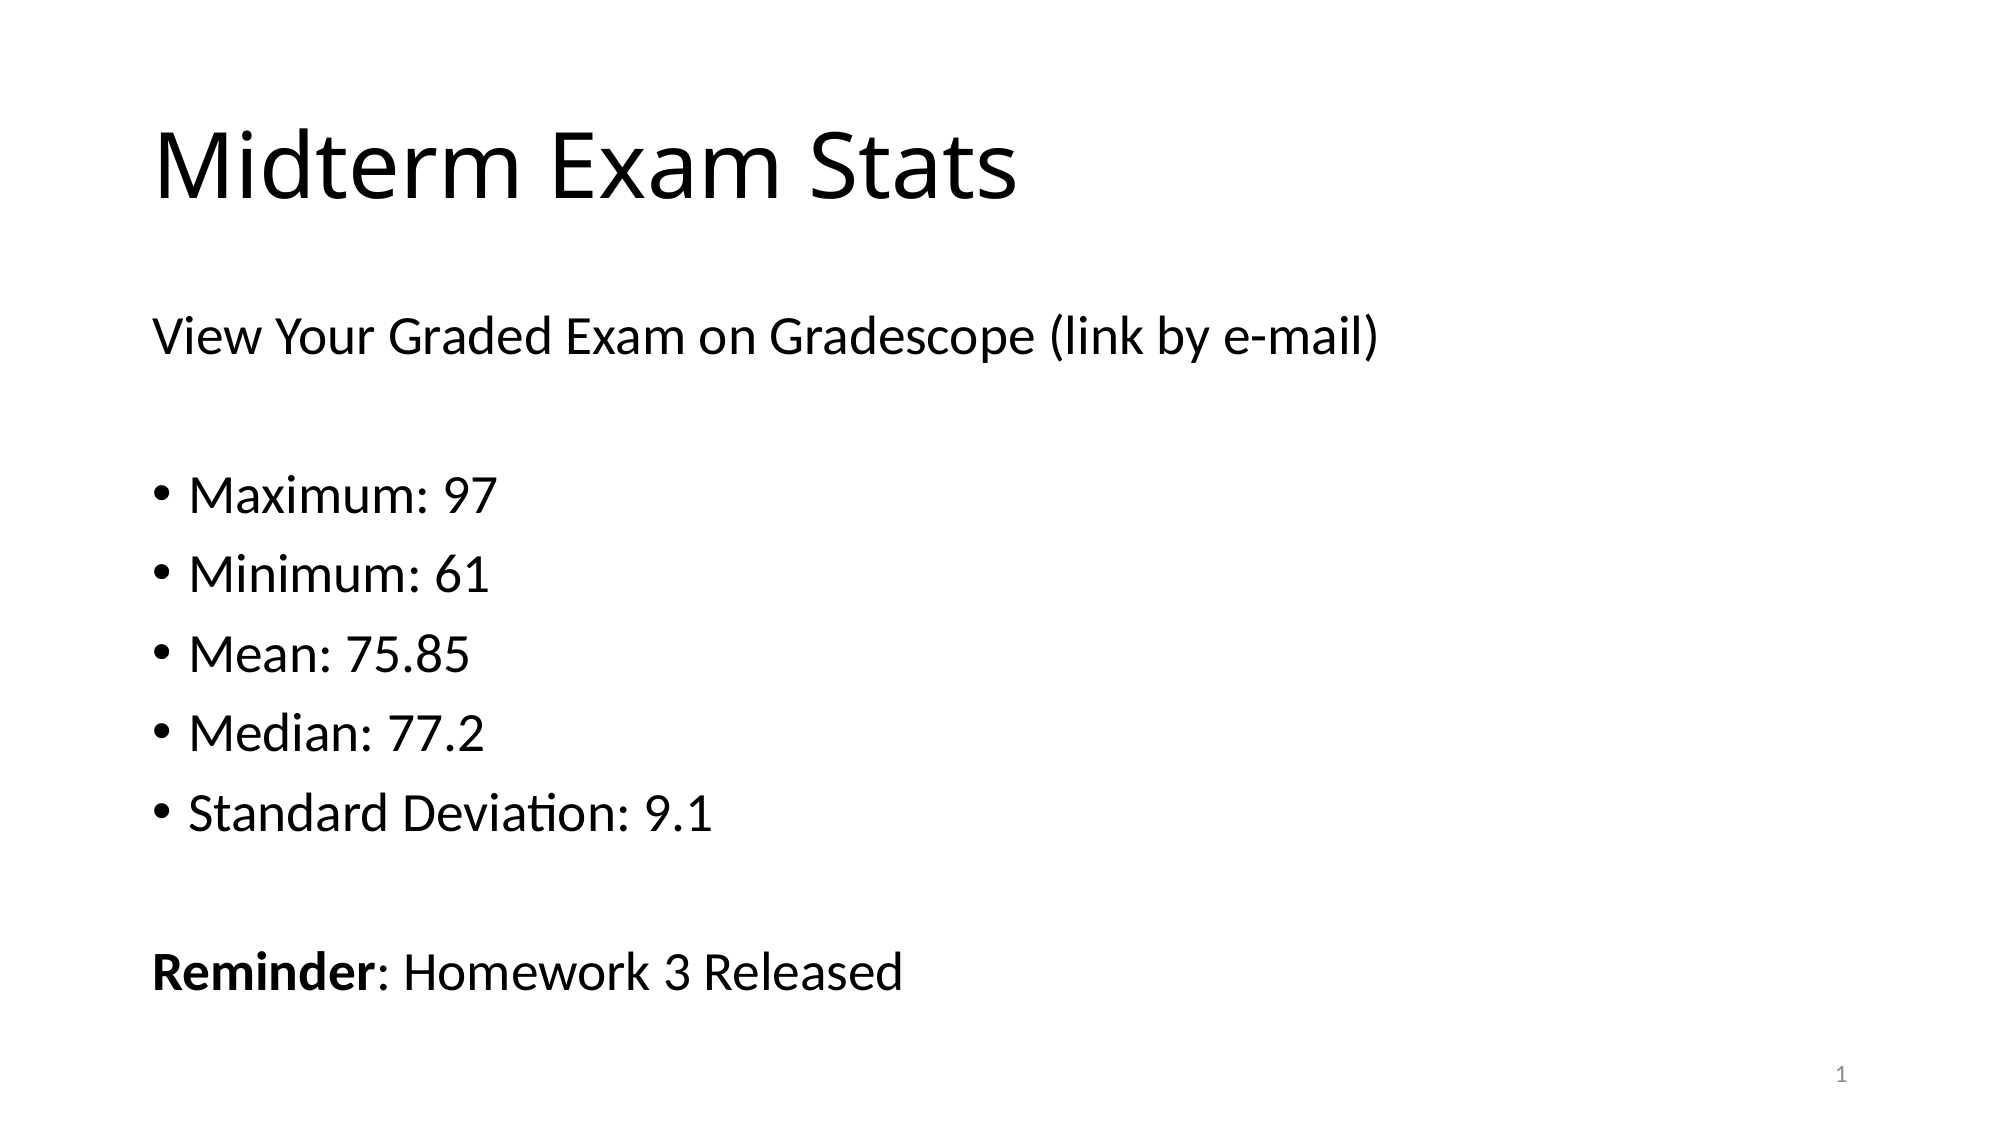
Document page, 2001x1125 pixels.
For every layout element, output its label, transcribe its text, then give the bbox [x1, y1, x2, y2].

list View Your Graded Exam on Gradescope (link by e-mail) Maximum: 97 Minimum: 61 Mean: 75.85 Median: 77.2 Standard Deviation: 9.1 Reminder: Homework 3 Released [137, 299, 1863, 1014]
slide_number 1 [1412, 1042, 1863, 1103]
title Midterm Exam Stats [137, 59, 1863, 278]
